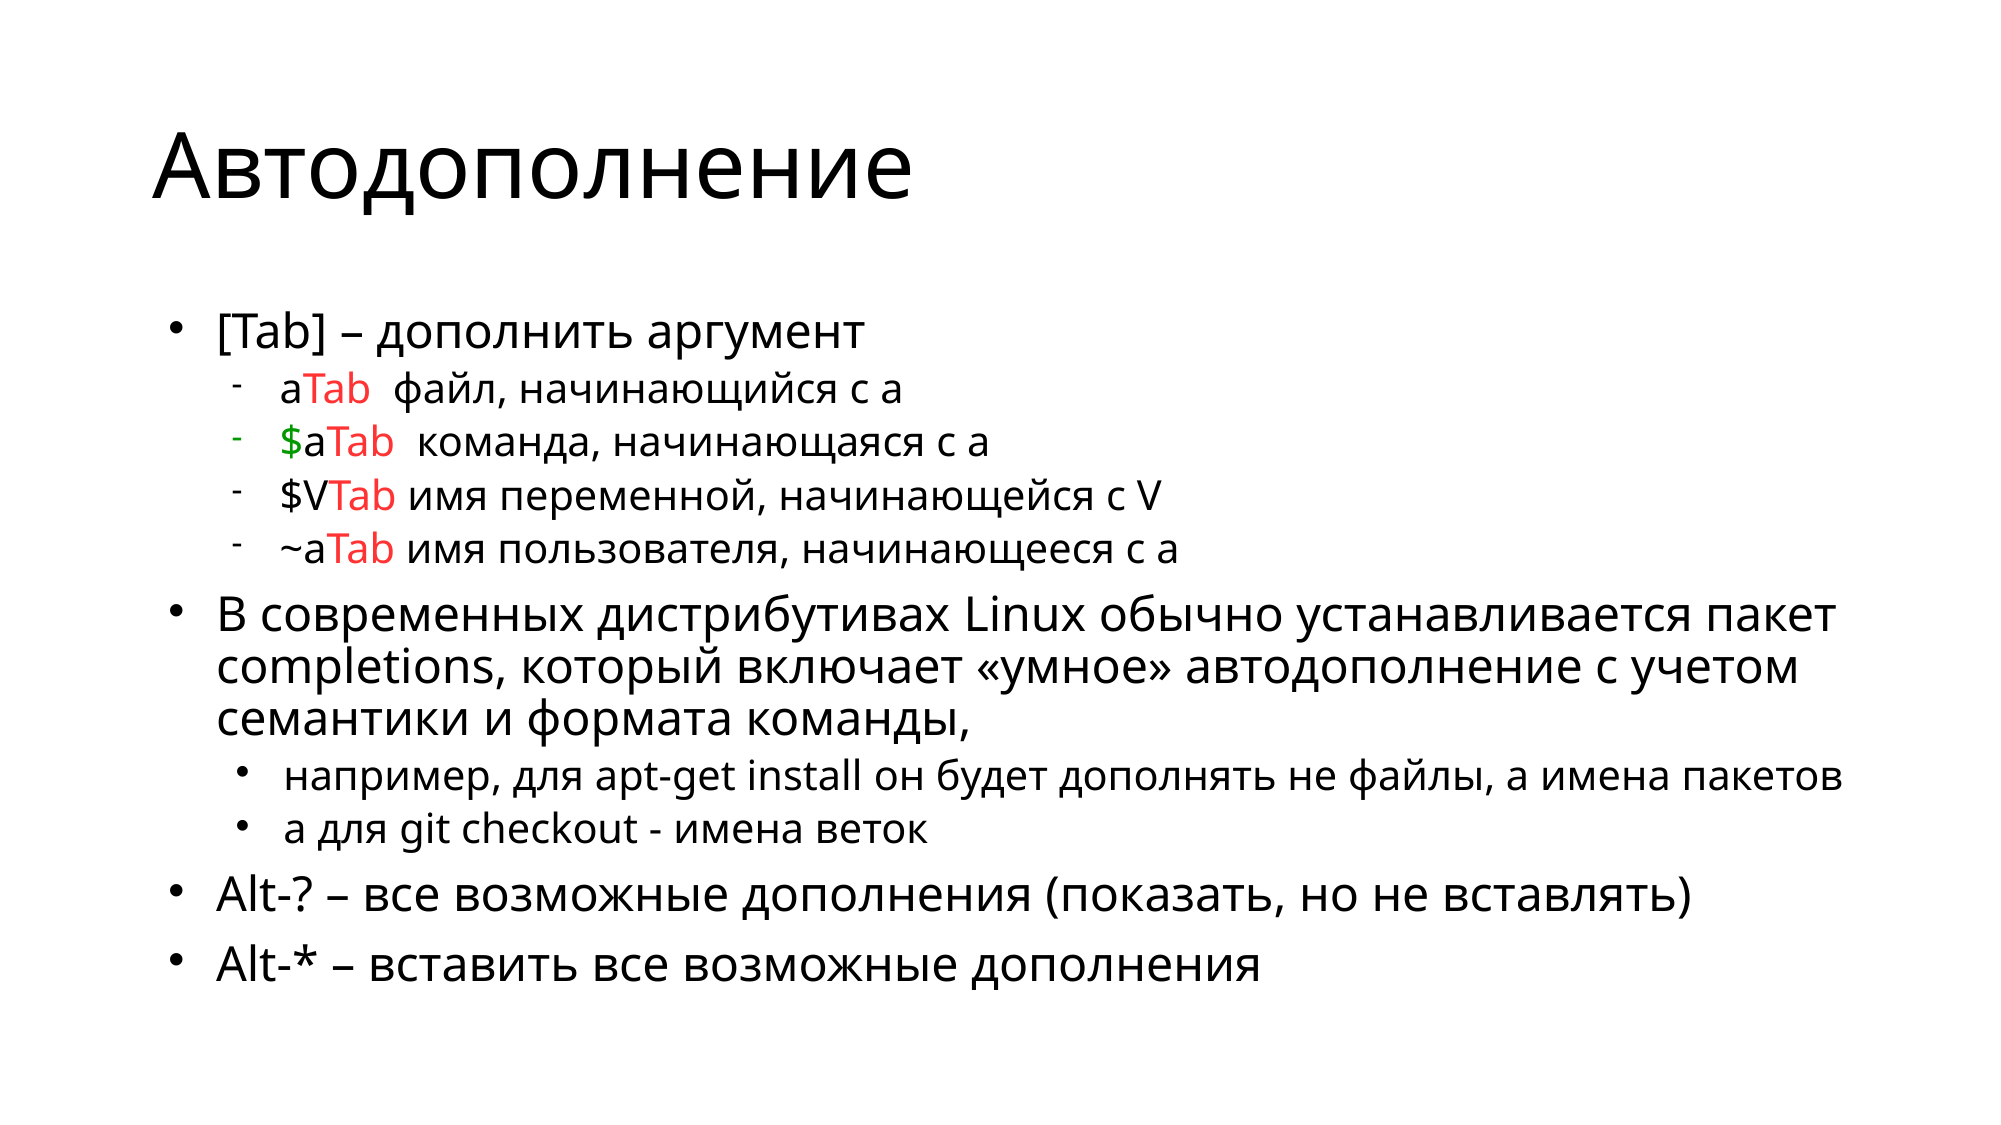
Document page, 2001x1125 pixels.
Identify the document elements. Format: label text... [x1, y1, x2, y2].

list [Tab] – дополнить аргумент aTab файл, начинающийся с a $aTab команда, начинающаяся с a $VTab имя переменной, начинающейся с V ~aTab имя пользователя, начинающееся с a В современных дистрибутивах Linux обычно устанавливается пакет completions, который включает «умное» автодополнение с учетом семантики и формата команды, например, для apt-get install он будет дополнять не файлы, а имена пакетов а для git checkout - имена веток Alt-? – все возможные дополнения (показать, но не вставлять) Alt-* – вставить все возможные дополнения [137, 299, 1863, 1014]
title Автодополнение [137, 59, 1863, 278]
